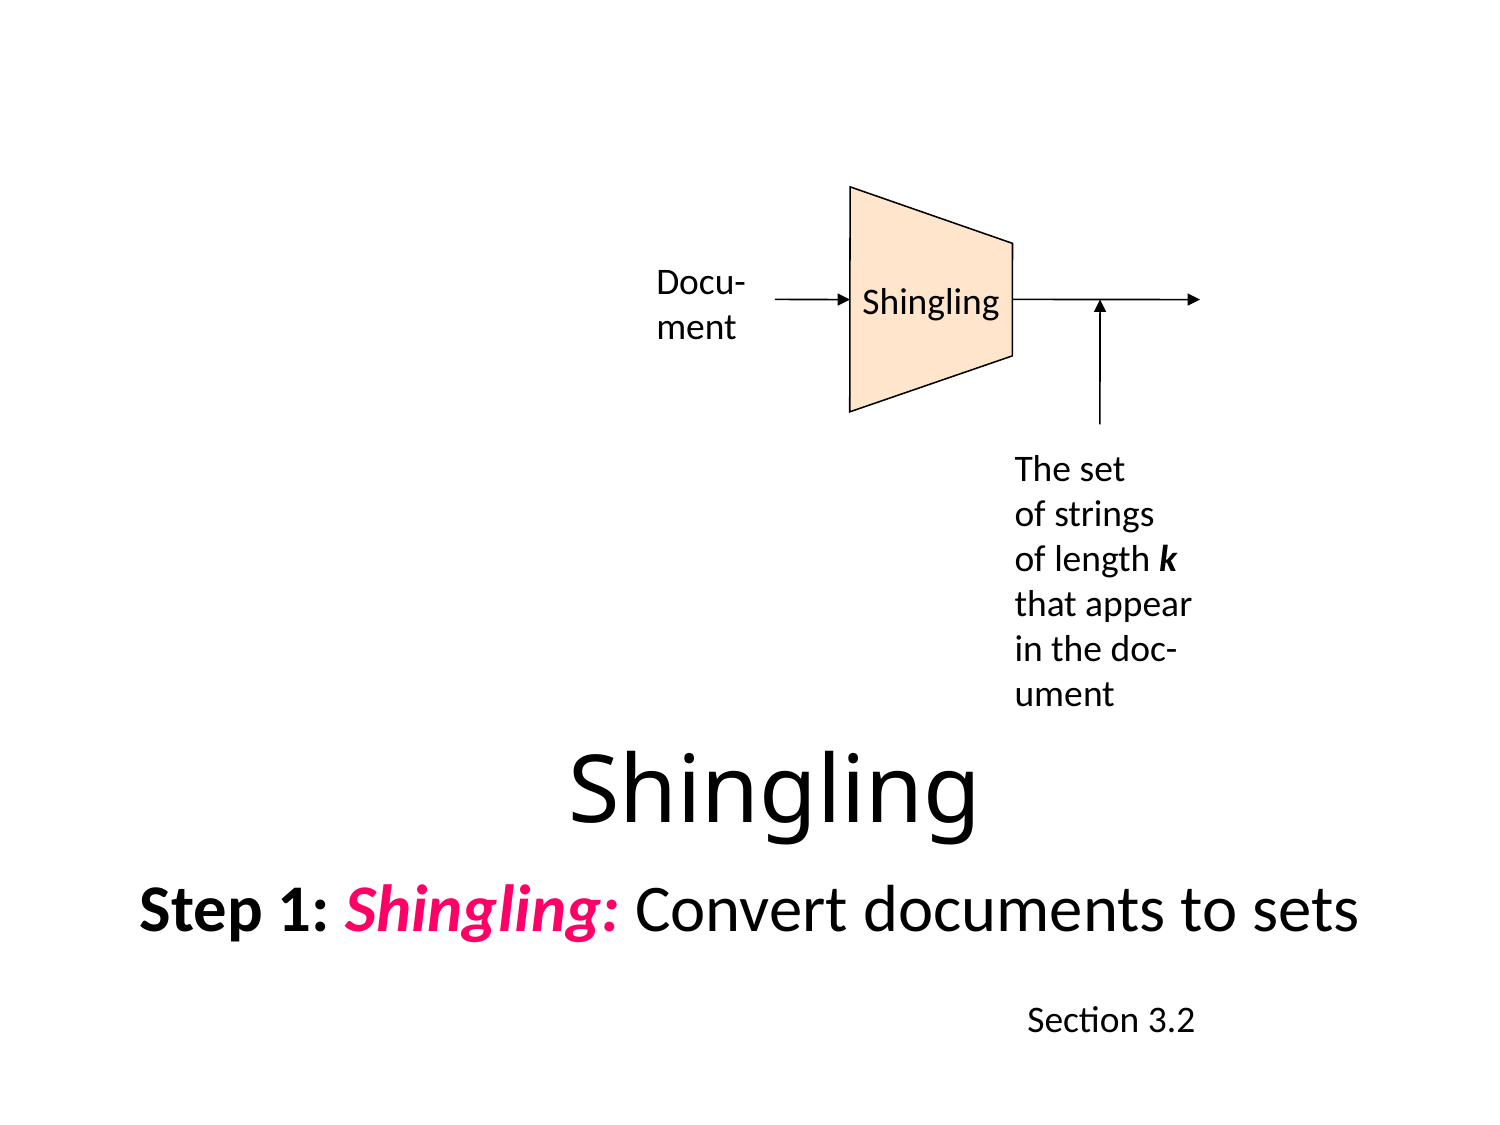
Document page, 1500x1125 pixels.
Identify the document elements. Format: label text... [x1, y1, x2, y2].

text_box Shingling [849, 186, 1013, 412]
title Shingling [112, 575, 1438, 850]
text_box Docu- ment [641, 249, 761, 355]
text_box Section 3.2 [1012, 987, 1325, 1048]
text_box [774, 293, 850, 306]
subtitle Step 1: Shingling: Convert documents to sets [112, 866, 1388, 1113]
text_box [999, 299, 1238, 723]
